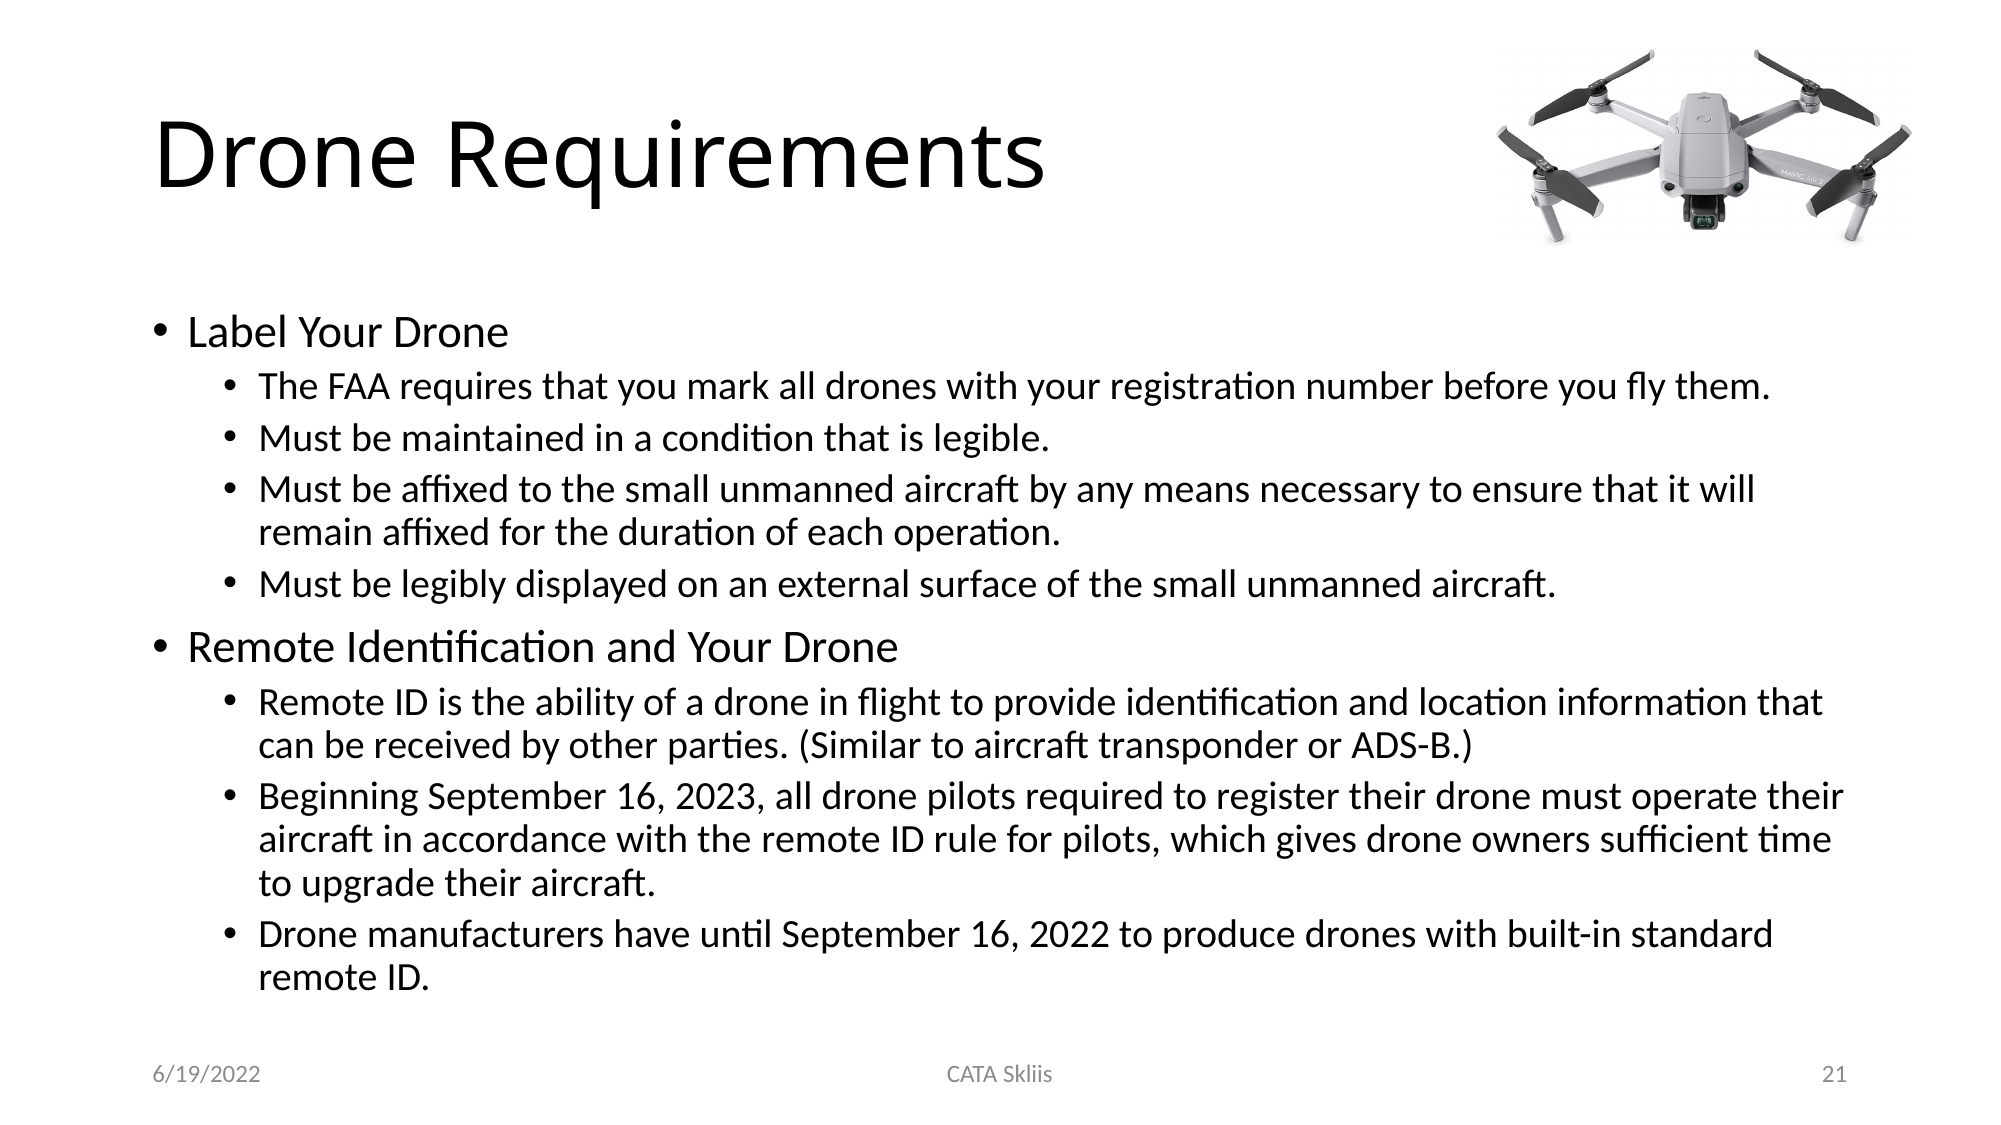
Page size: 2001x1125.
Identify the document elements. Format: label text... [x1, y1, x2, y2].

slide_number 21 [1412, 1042, 1863, 1103]
footer CATA Skliis [662, 1042, 1338, 1103]
picture [1495, 48, 1913, 247]
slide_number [137, 1042, 588, 1103]
list Label Your Drone The FAA requires that you mark all drones with your registration number before you fly them. Must be maintained in a condition that is legible. Must be affixed to the small unmanned aircraft by any means necessary to ensure that it will remain affixed for the duration of each operation. Must be legibly displayed on an external surface of the small unmanned aircraft. Remote Identification and Your Drone Remote ID is the ability of a drone in flight to provide identification and location information that can be received by other parties. (Similar to aircraft transponder or ADS-B.) Beginning September 16, 2023, all drone pilots required to register their drone must operate their aircraft in accordance with the remote ID rule for pilots, which gives drone owners sufficient time to upgrade their aircraft. Drone manufacturers have until September 16, 2022 to produce drones with built-in standard remote ID. [137, 299, 1863, 1014]
title Drone Requirements [137, 48, 1459, 267]
